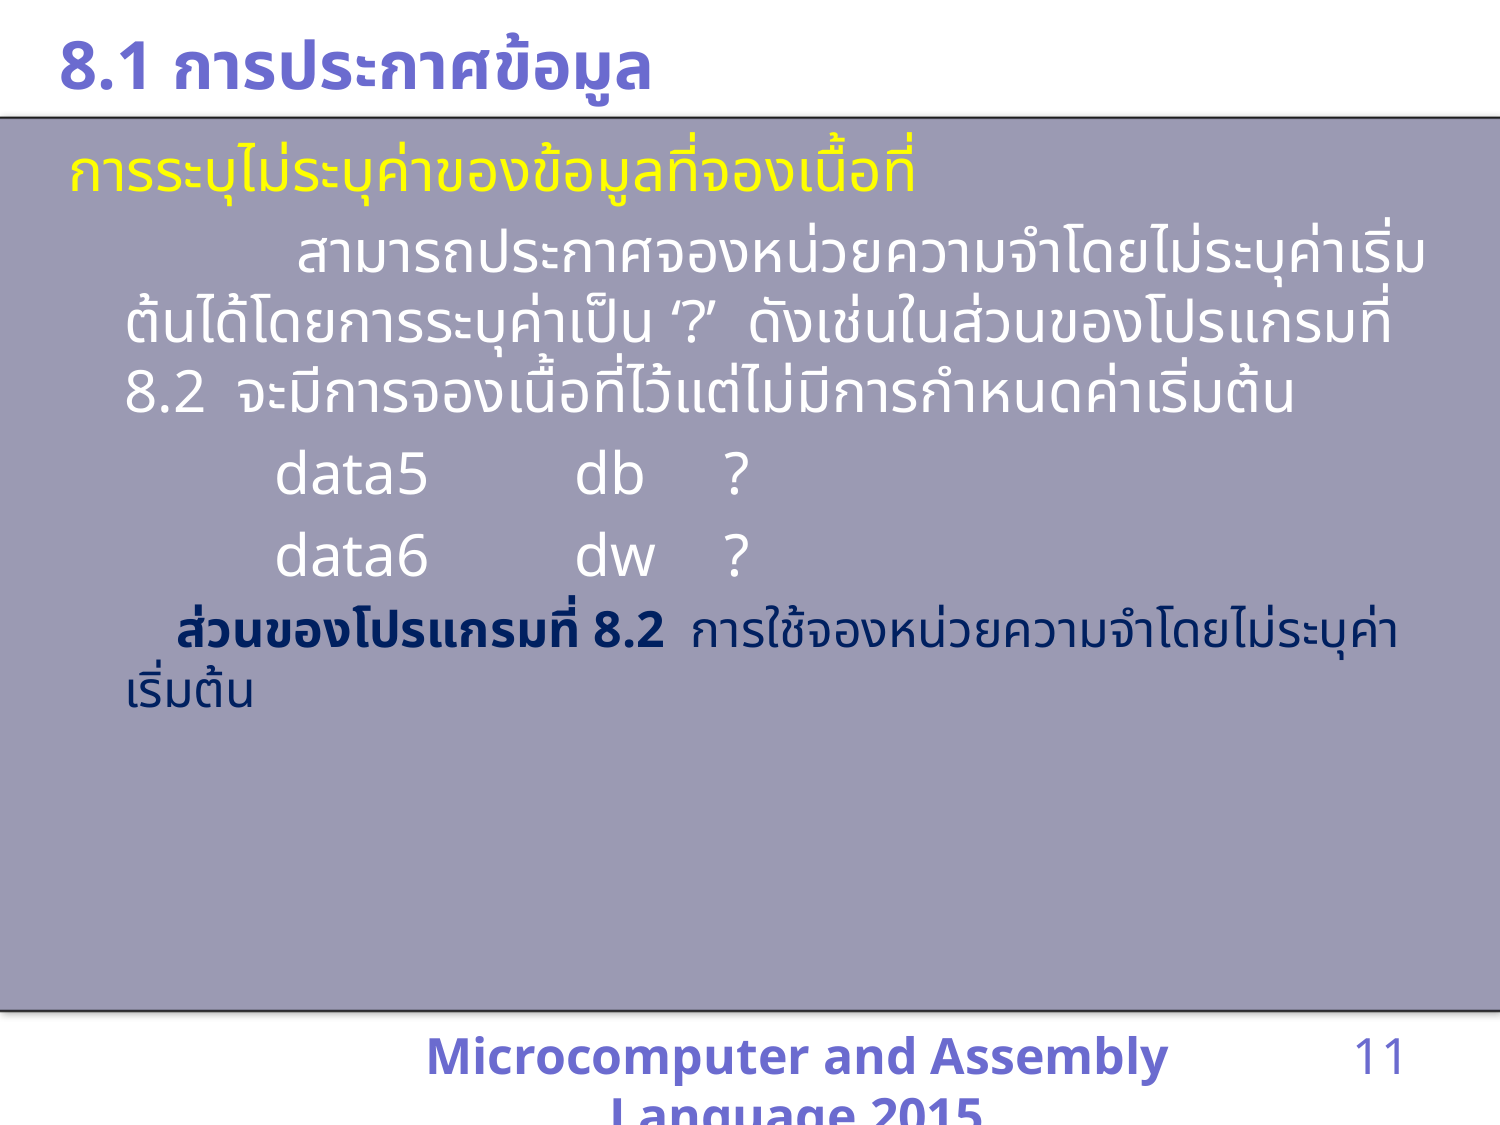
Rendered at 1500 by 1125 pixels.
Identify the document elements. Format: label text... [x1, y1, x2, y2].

list การระบุไม่ระบุค่าของข้อมูลที่จองเนื้อที่ สามารถประกาศจองหน่วยความจำโดยไม่ระบุค่าเริ่มต้นได้โดยการระบุค่าเป็น ‘?’ ดังเช่นในส่วนของโปรแกรมที่ 8.2 จะมีการจองเนื้อที่ไว้แต่ไม่มีการกำหนดค่าเริ่มต้น data5 db ? data6 dw ? ส่วนของโปรแกรมที่ 8.2 การใช้จองหน่วยความจำโดยไม่ระบุค่าเริ่มต้น [53, 125, 1459, 1012]
slide_number 11 [1074, 1017, 1425, 1096]
title 8.1 การประกาศข้อมูล [44, 12, 1395, 113]
picture [0, 0, 1500, 1125]
footer Microcomputer and Assembly Language 2015 [407, 1017, 1074, 1096]
